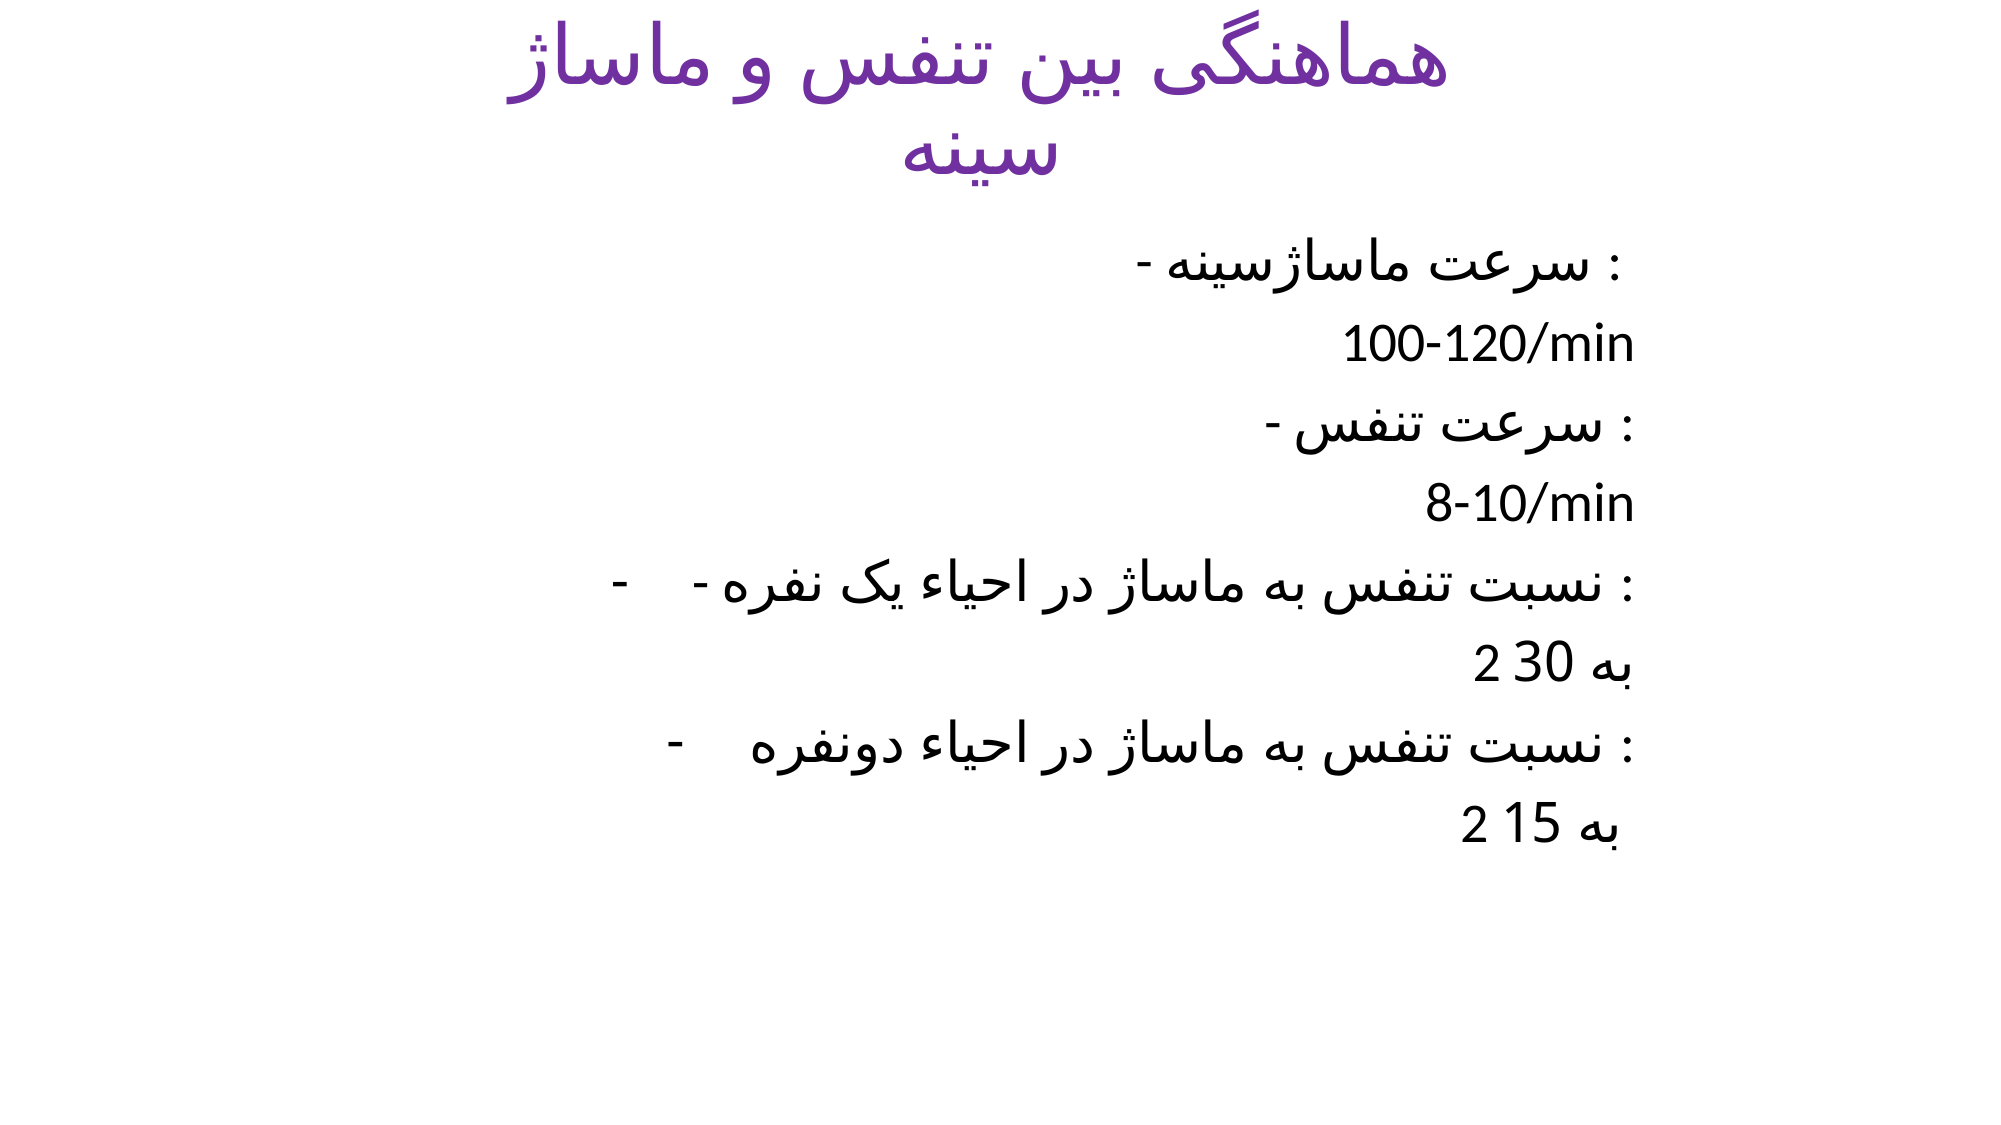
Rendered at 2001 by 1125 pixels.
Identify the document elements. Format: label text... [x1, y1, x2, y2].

title هماهنگی بین تنفس و ماساژ سینه [412, 75, 1550, 200]
subtitle - سرعت ماساژسینه : 100-120/min - سرعت تنفس : 8-10/min - نسبت تنفس به ماساژ در احیاء یک نفره : 2 به 30 نسبت تنفس به ماساژ در احیاء دونفره : 2 به 15 [437, 224, 1650, 863]
